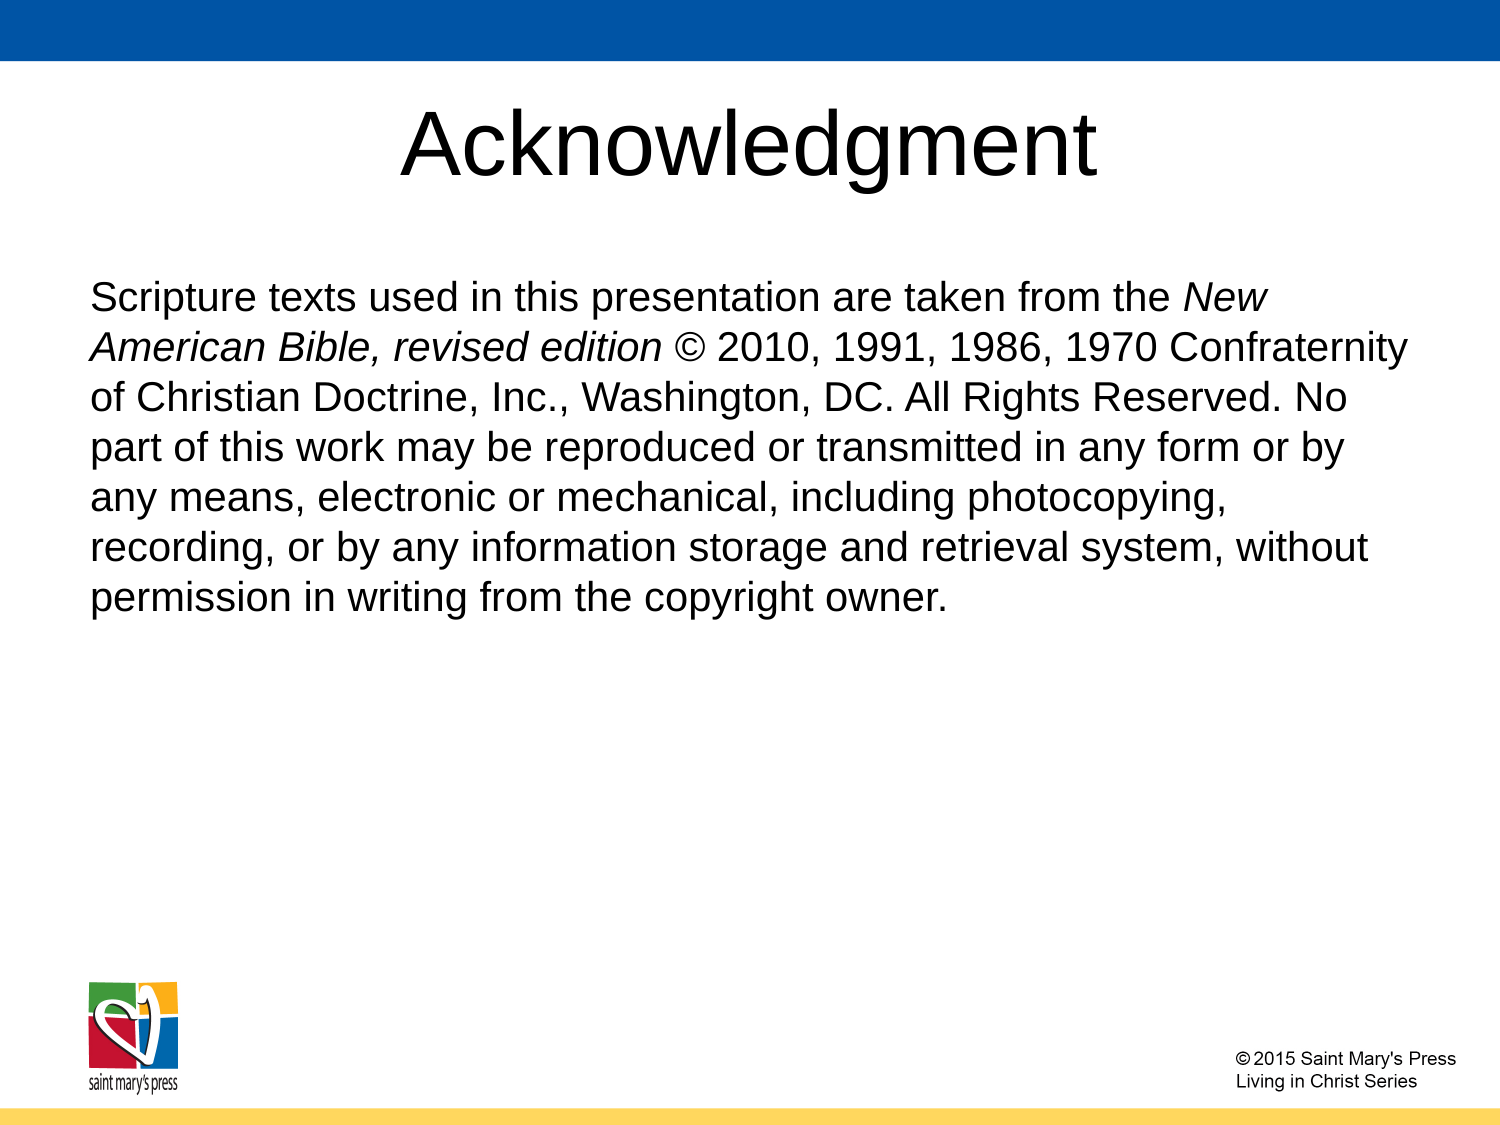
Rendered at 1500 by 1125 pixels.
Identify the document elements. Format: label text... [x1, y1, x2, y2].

list Scripture texts used in this presentation are taken from the New American Bible, revised edition © 2010, 1991, 1986, 1970 Confraternity of Christian Doctrine, Inc., Washington, DC. All Rights Reserved. No part of this work may be reproduced or transmitted in any form or by any means, electronic or mechanical, including photocopying, recording, or by any information storage and retrieval system, without permission in writing from the copyright owner. [74, 262, 1426, 1006]
picture [0, 0, 1500, 1125]
title Acknowledgment [74, 44, 1426, 233]
